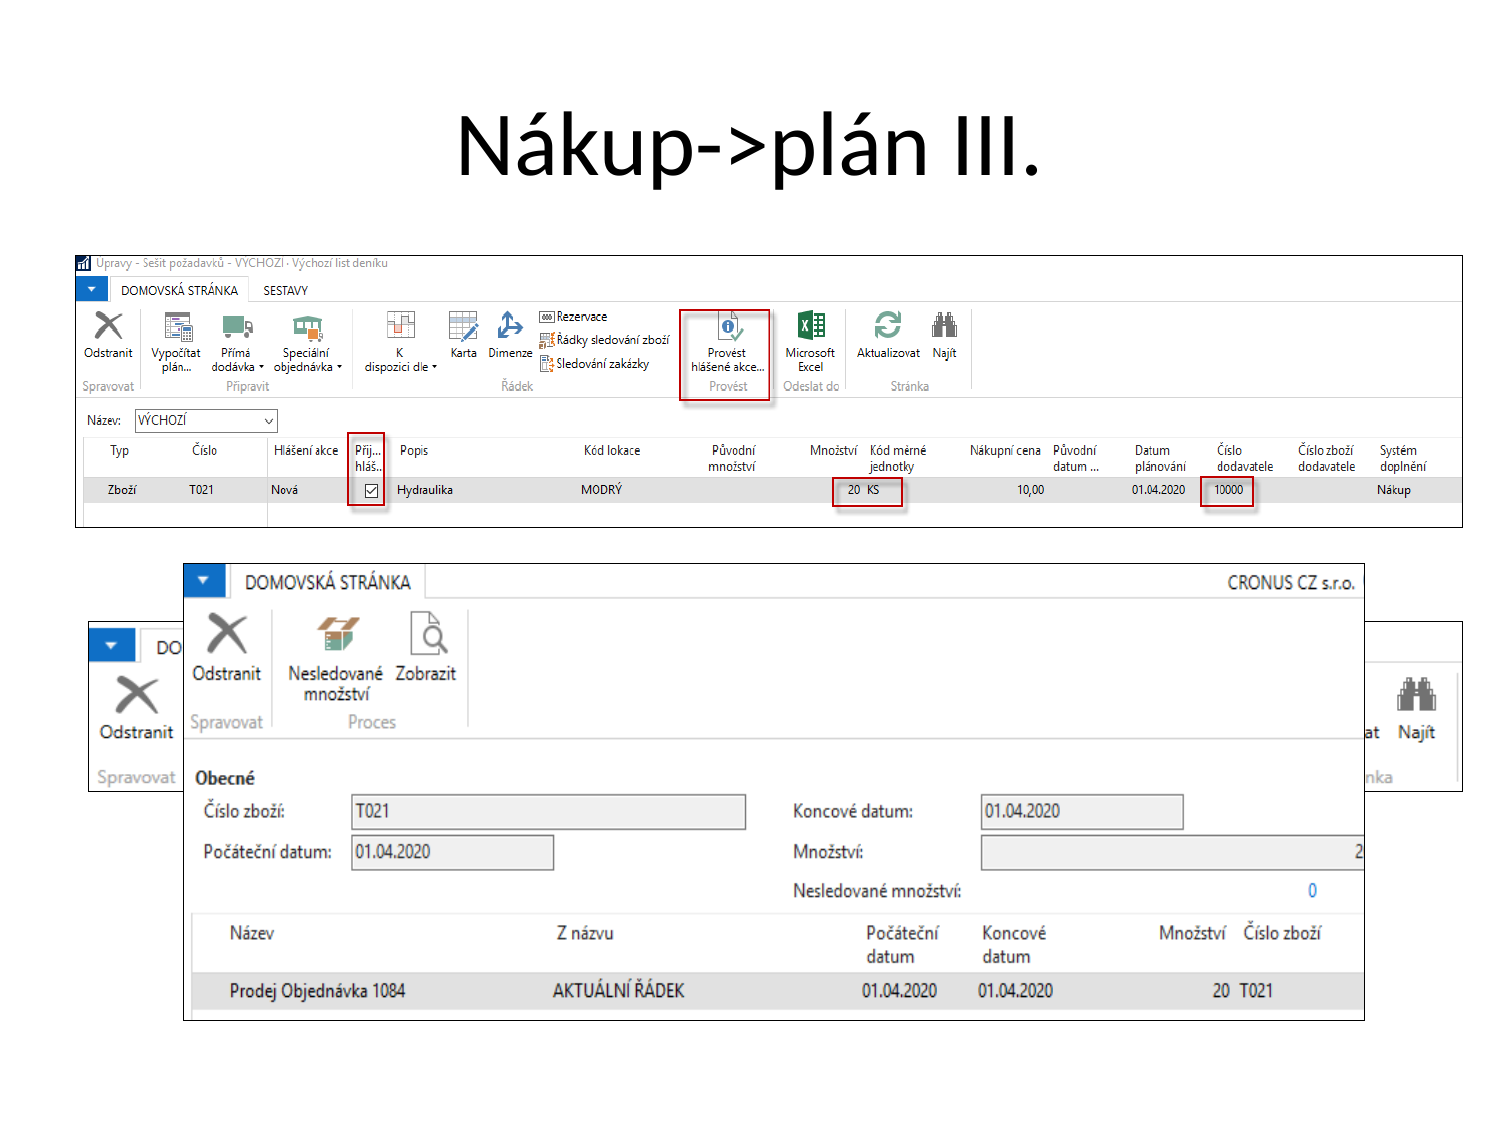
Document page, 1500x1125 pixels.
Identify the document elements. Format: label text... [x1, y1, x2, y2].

title Nákup->plán III. [75, 45, 1425, 233]
picture [74, 255, 1464, 528]
picture [88, 562, 1464, 1022]
